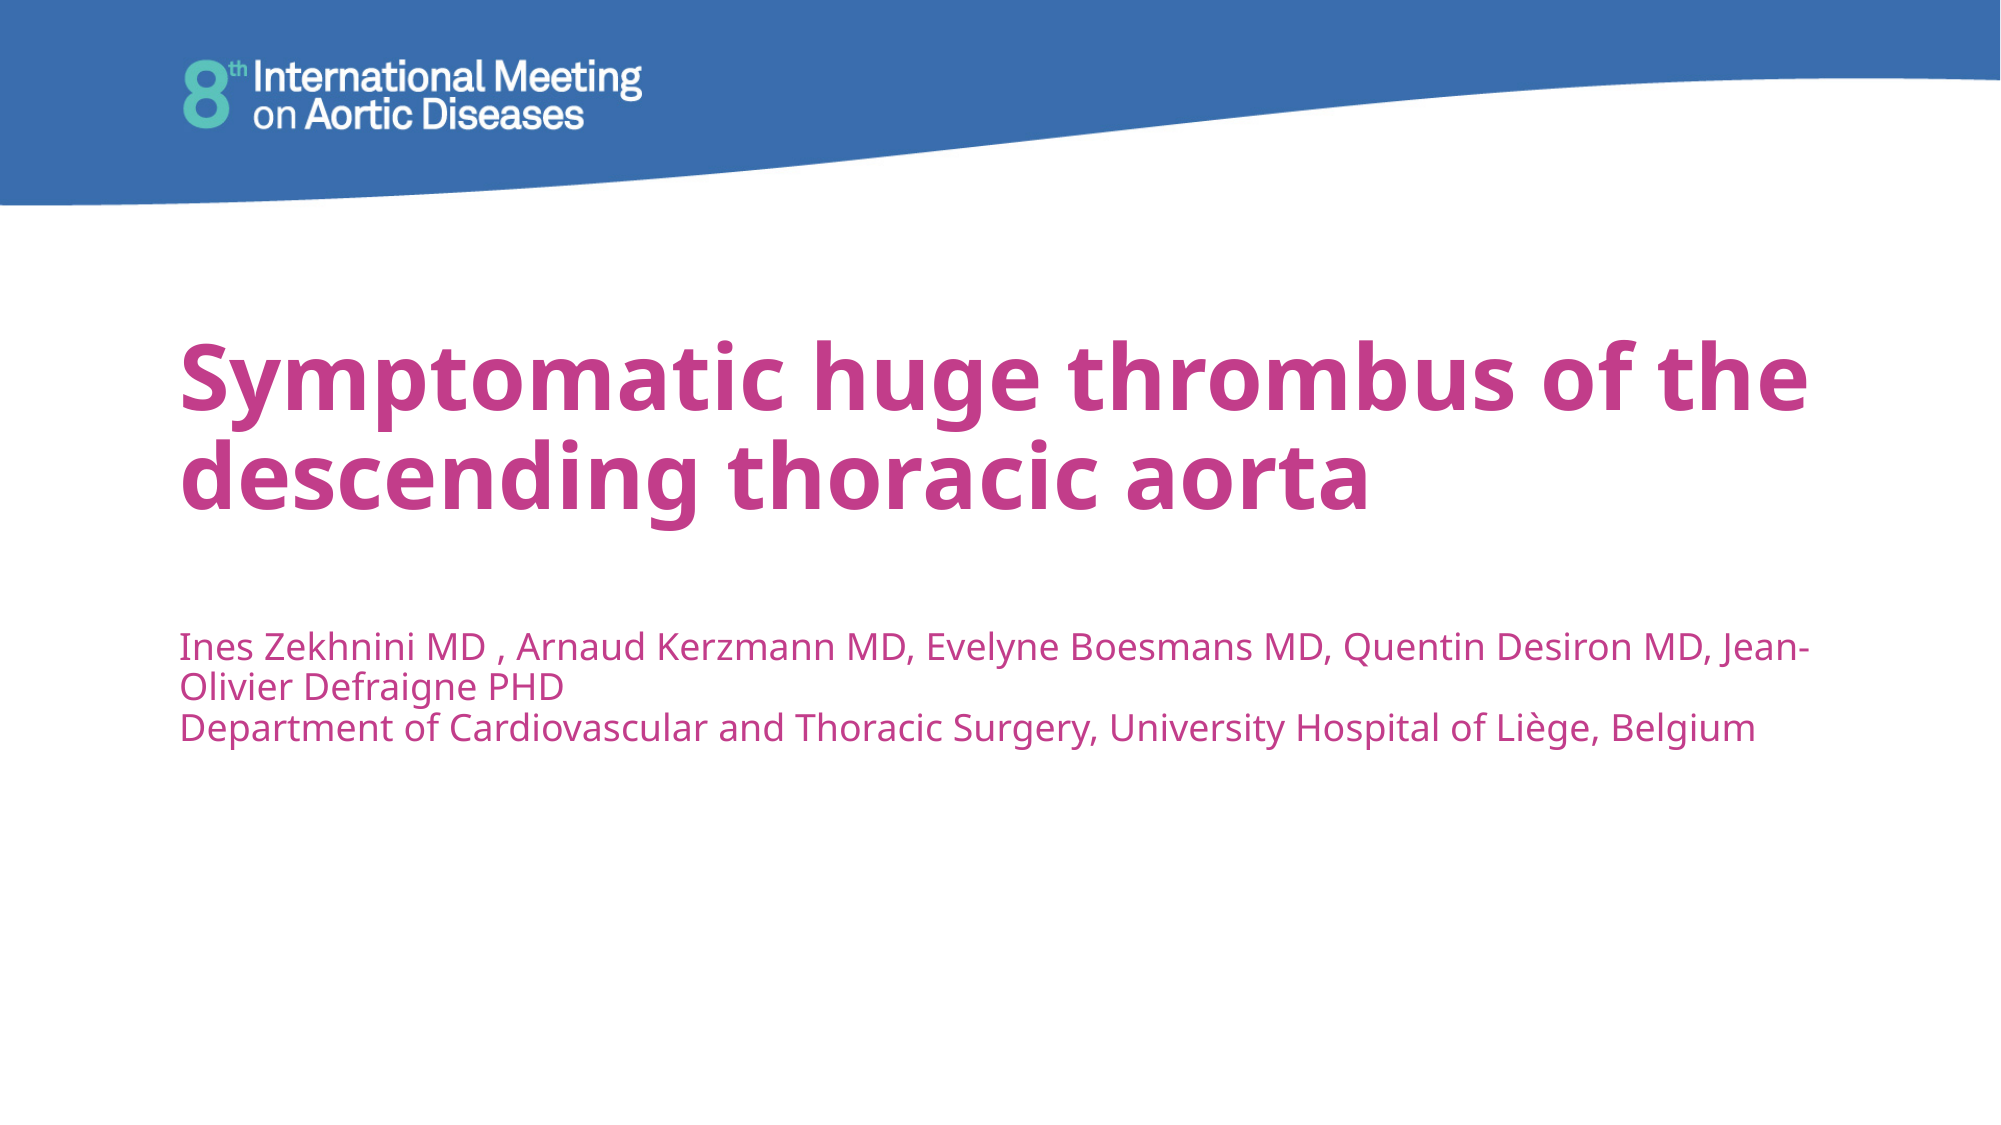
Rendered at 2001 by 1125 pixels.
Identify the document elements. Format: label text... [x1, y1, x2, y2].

title Symptomatic huge thrombus of the descending thoracic aorta Ines Zekhnini MD , Arnaud Kerzmann MD, Evelyne Boesmans MD, Quentin Desiron MD, Jean-Olivier Defraigne PHD Department of Cardiovascular and Thoracic Surgery, University Hospital of Liège, Belgium [164, 362, 1899, 1026]
picture [0, 0, 2001, 1125]
